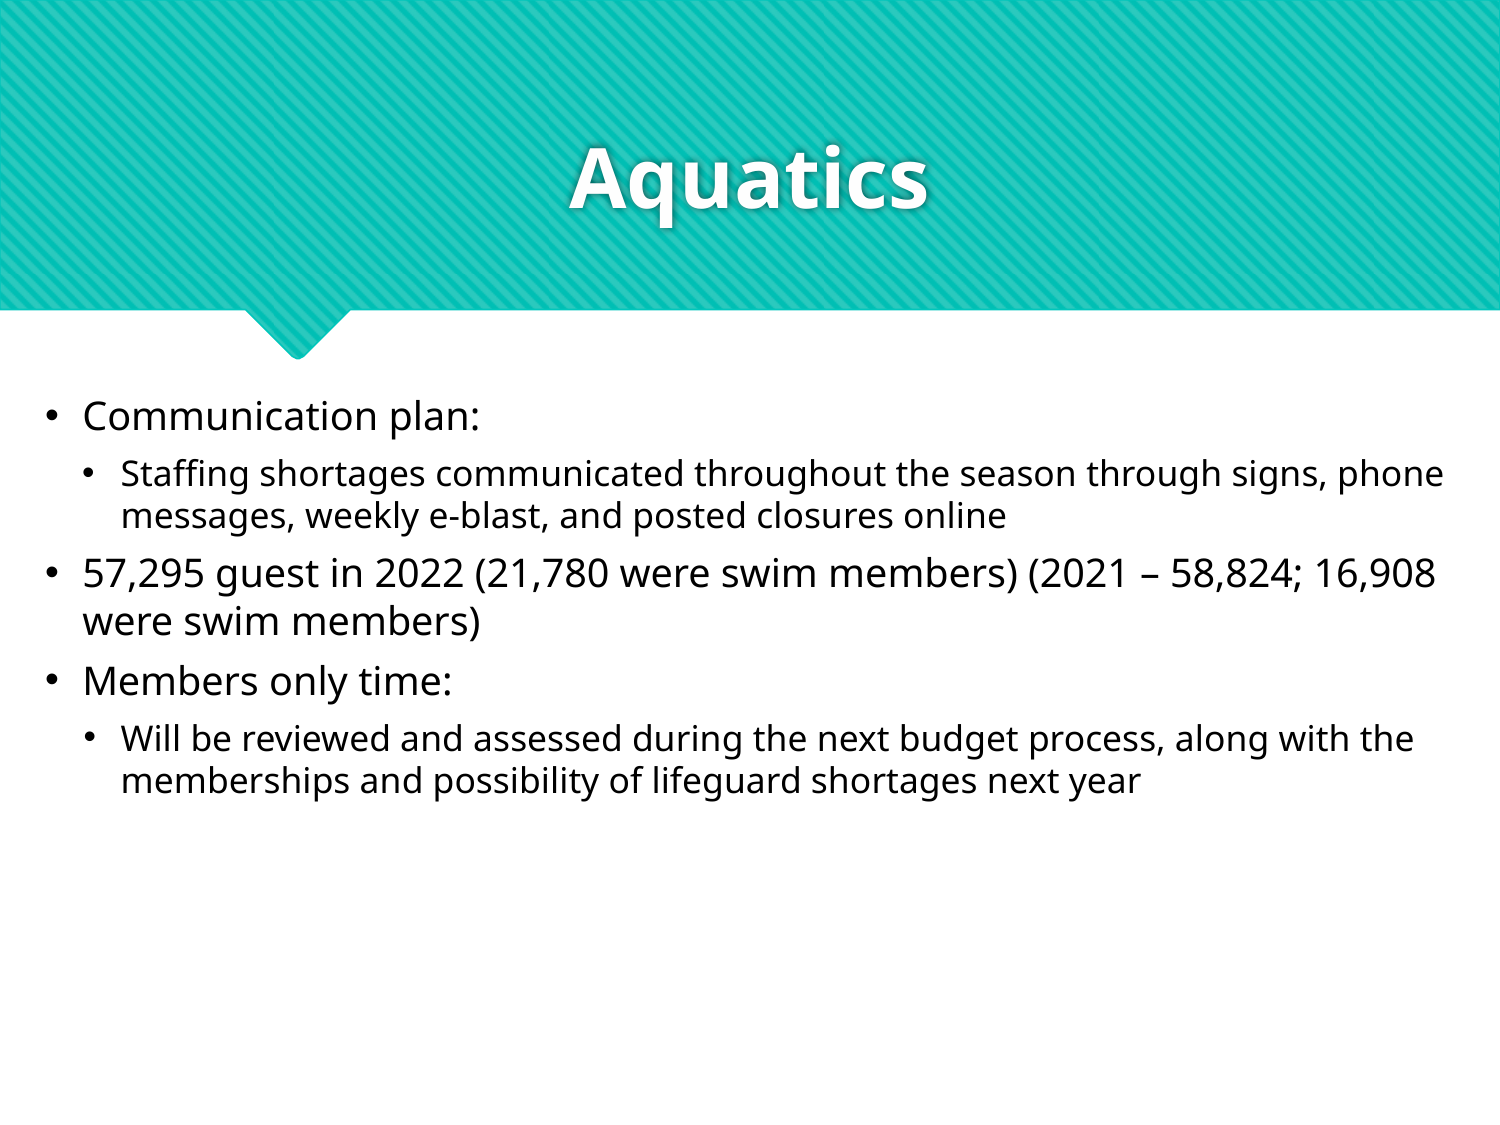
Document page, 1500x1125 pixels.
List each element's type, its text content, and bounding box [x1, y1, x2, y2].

title Aquatics [132, 73, 1368, 233]
text_box Communication plan: Staffing shortages communicated throughout the season through signs, phone messages, weekly e-blast, and posted closures online 57,295 guest in 2022 (21,780 were swim members) (2021 – 58,824; 16,908 were swim members) Members only time: Will be reviewed and assessed during the next budget process, along with the memberships and possibility of lifeguard shortages next year [29, 358, 1470, 868]
